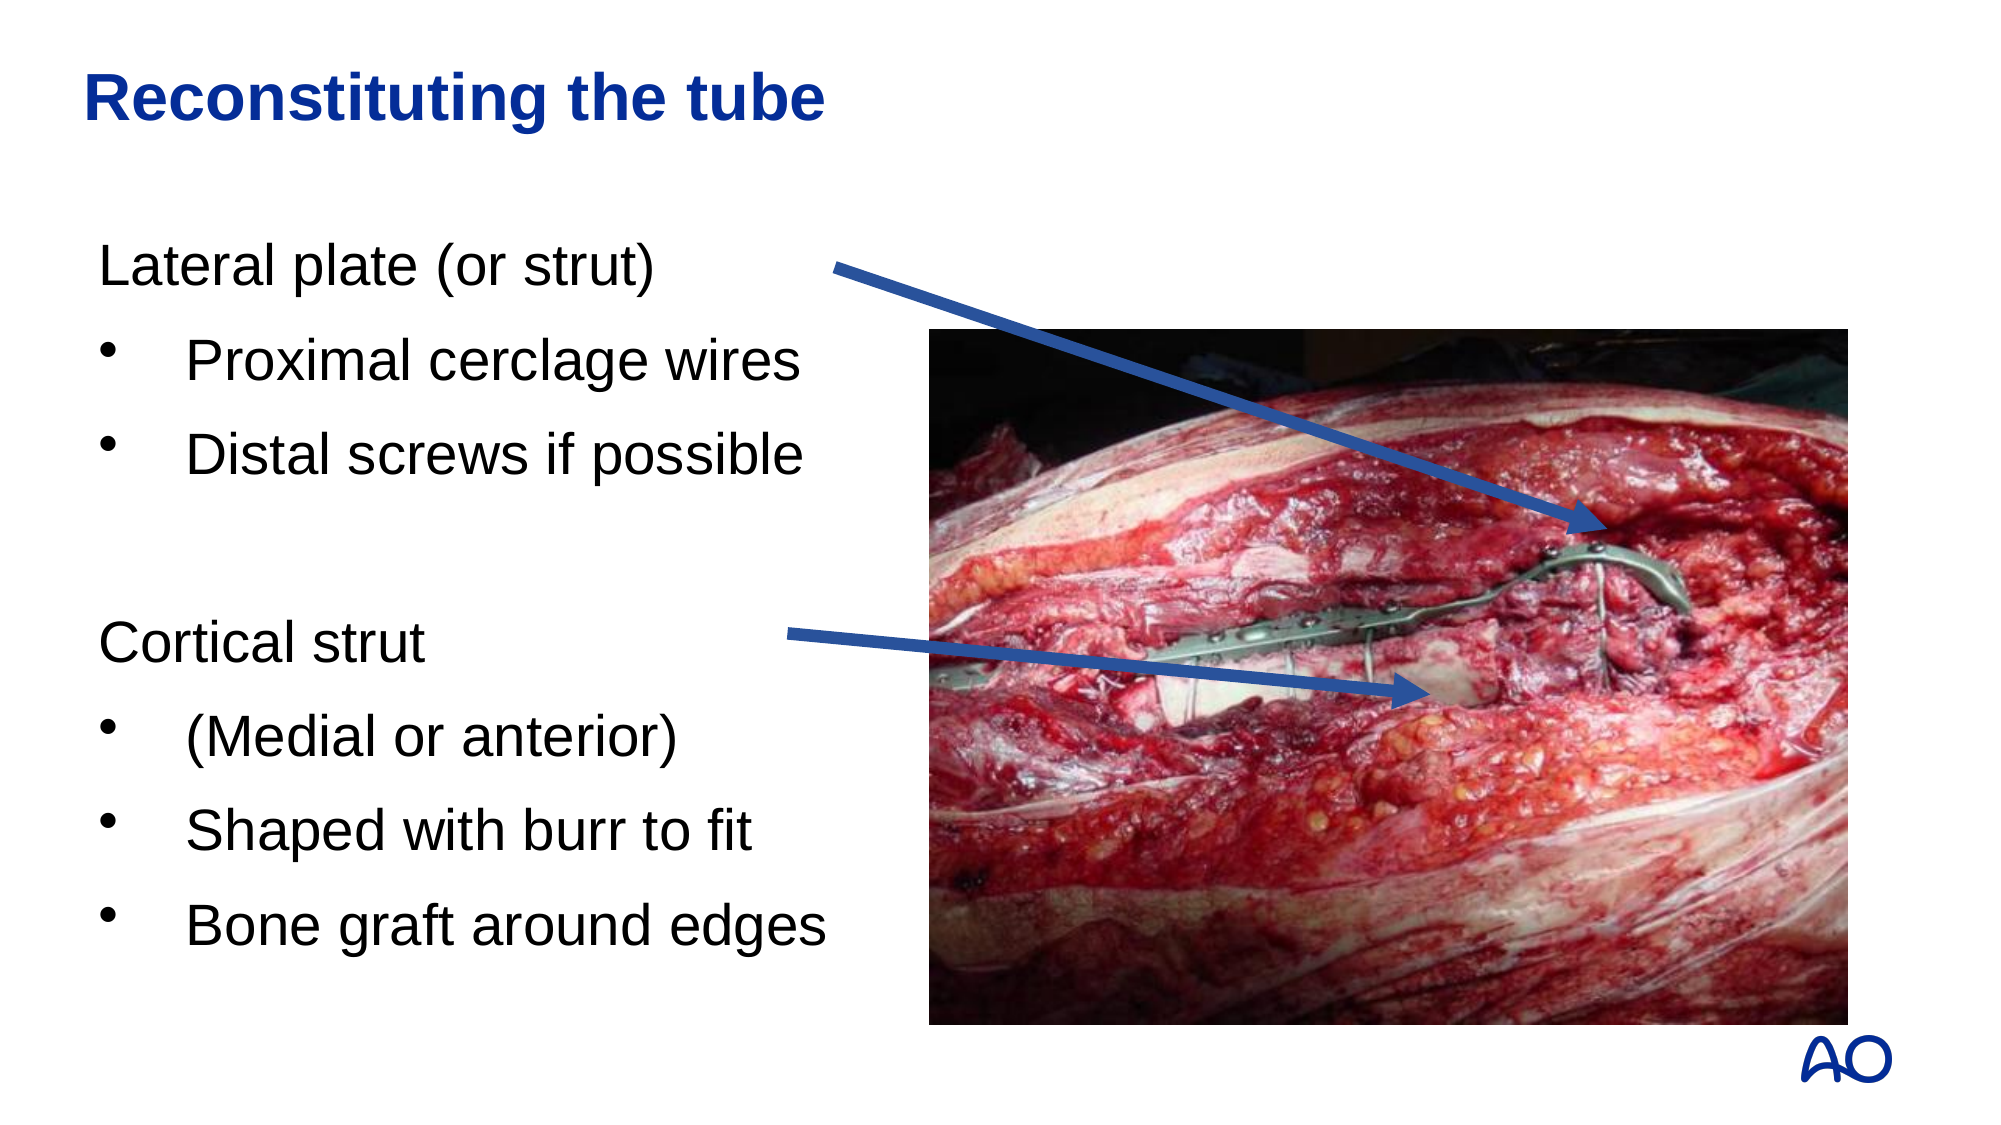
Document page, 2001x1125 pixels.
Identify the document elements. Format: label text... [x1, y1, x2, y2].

list Lateral plate (or strut) Proximal cerclage wires Distal screws if possible Cortical strut (Medial or anterior) Shaped with burr to fit Bone graft around edges [83, 219, 1894, 988]
picture [928, 329, 1848, 1025]
picture [1801, 1035, 1892, 1083]
title Reconstituting the tube [83, 62, 1894, 213]
